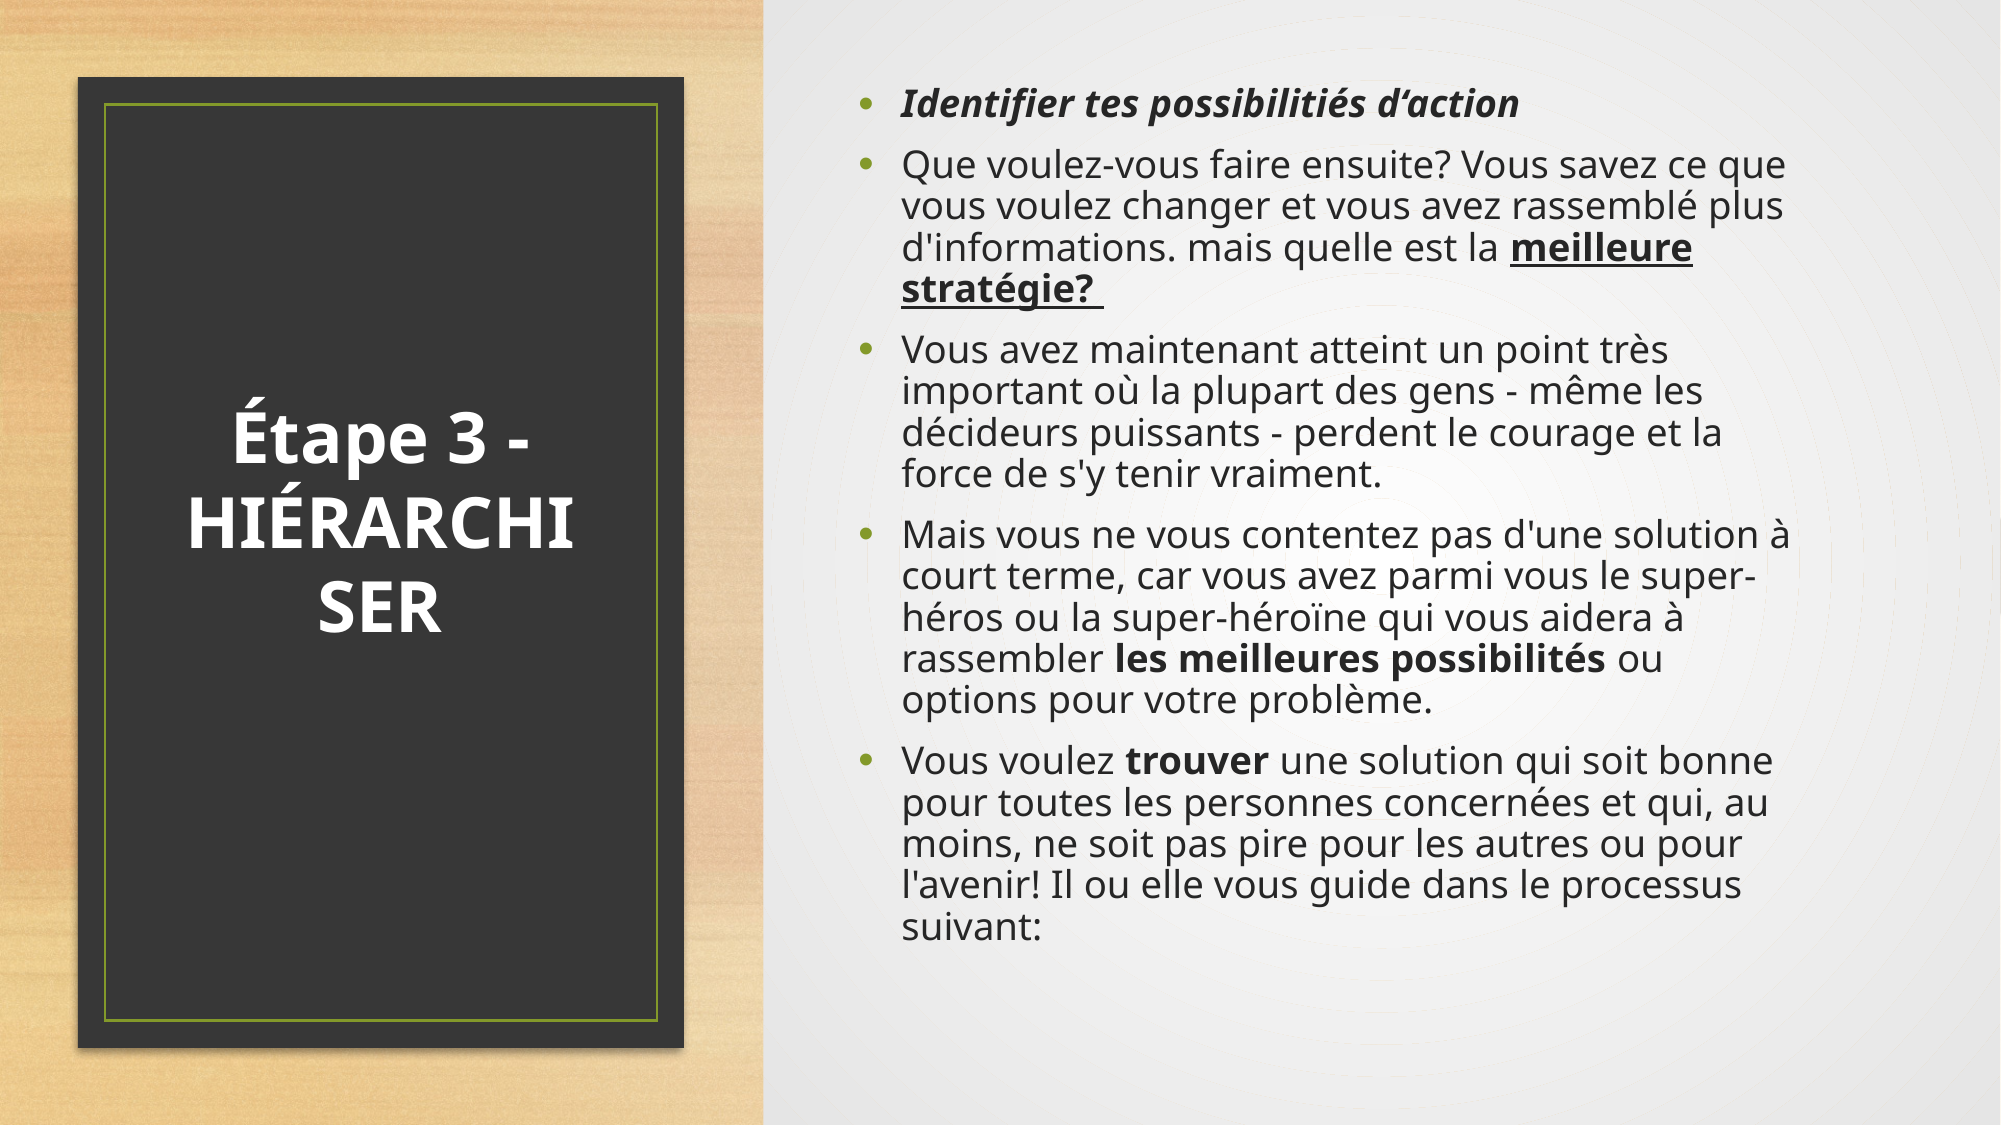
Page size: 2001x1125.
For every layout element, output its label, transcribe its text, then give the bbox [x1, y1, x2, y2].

title Étape 3 - HIÉRARCHISER [156, 156, 605, 968]
text_box [77, 76, 685, 1049]
text_box [0, 0, 762, 1125]
text_box [762, 0, 2000, 1125]
list Identifier tes possibilitiés d‘action Que voulez-vous faire ensuite? Vous savez ce que vous voulez changer et vous avez rassemblé plus d'informations. mais quelle est la meilleure stratégie? Vous avez maintenant atteint un point très important où la plupart des gens - même les décideurs puissants - perdent le courage et la force de s'y tenir vraiment. Mais vous ne vous contentez pas d'une solution à court terme, car vous avez parmi vous le super-héros ou la super-héroïne qui vous aidera à rassembler les meilleures possibilités ou options pour votre problème. Vous voulez trouver une solution qui soit bonne pour toutes les personnes concernées et qui, au moins, ne soit pas pire pour les autres ou pour l'avenir! Il ou elle vous guide dans le processus suivant: [843, 77, 1820, 964]
text_box [104, 103, 658, 1021]
